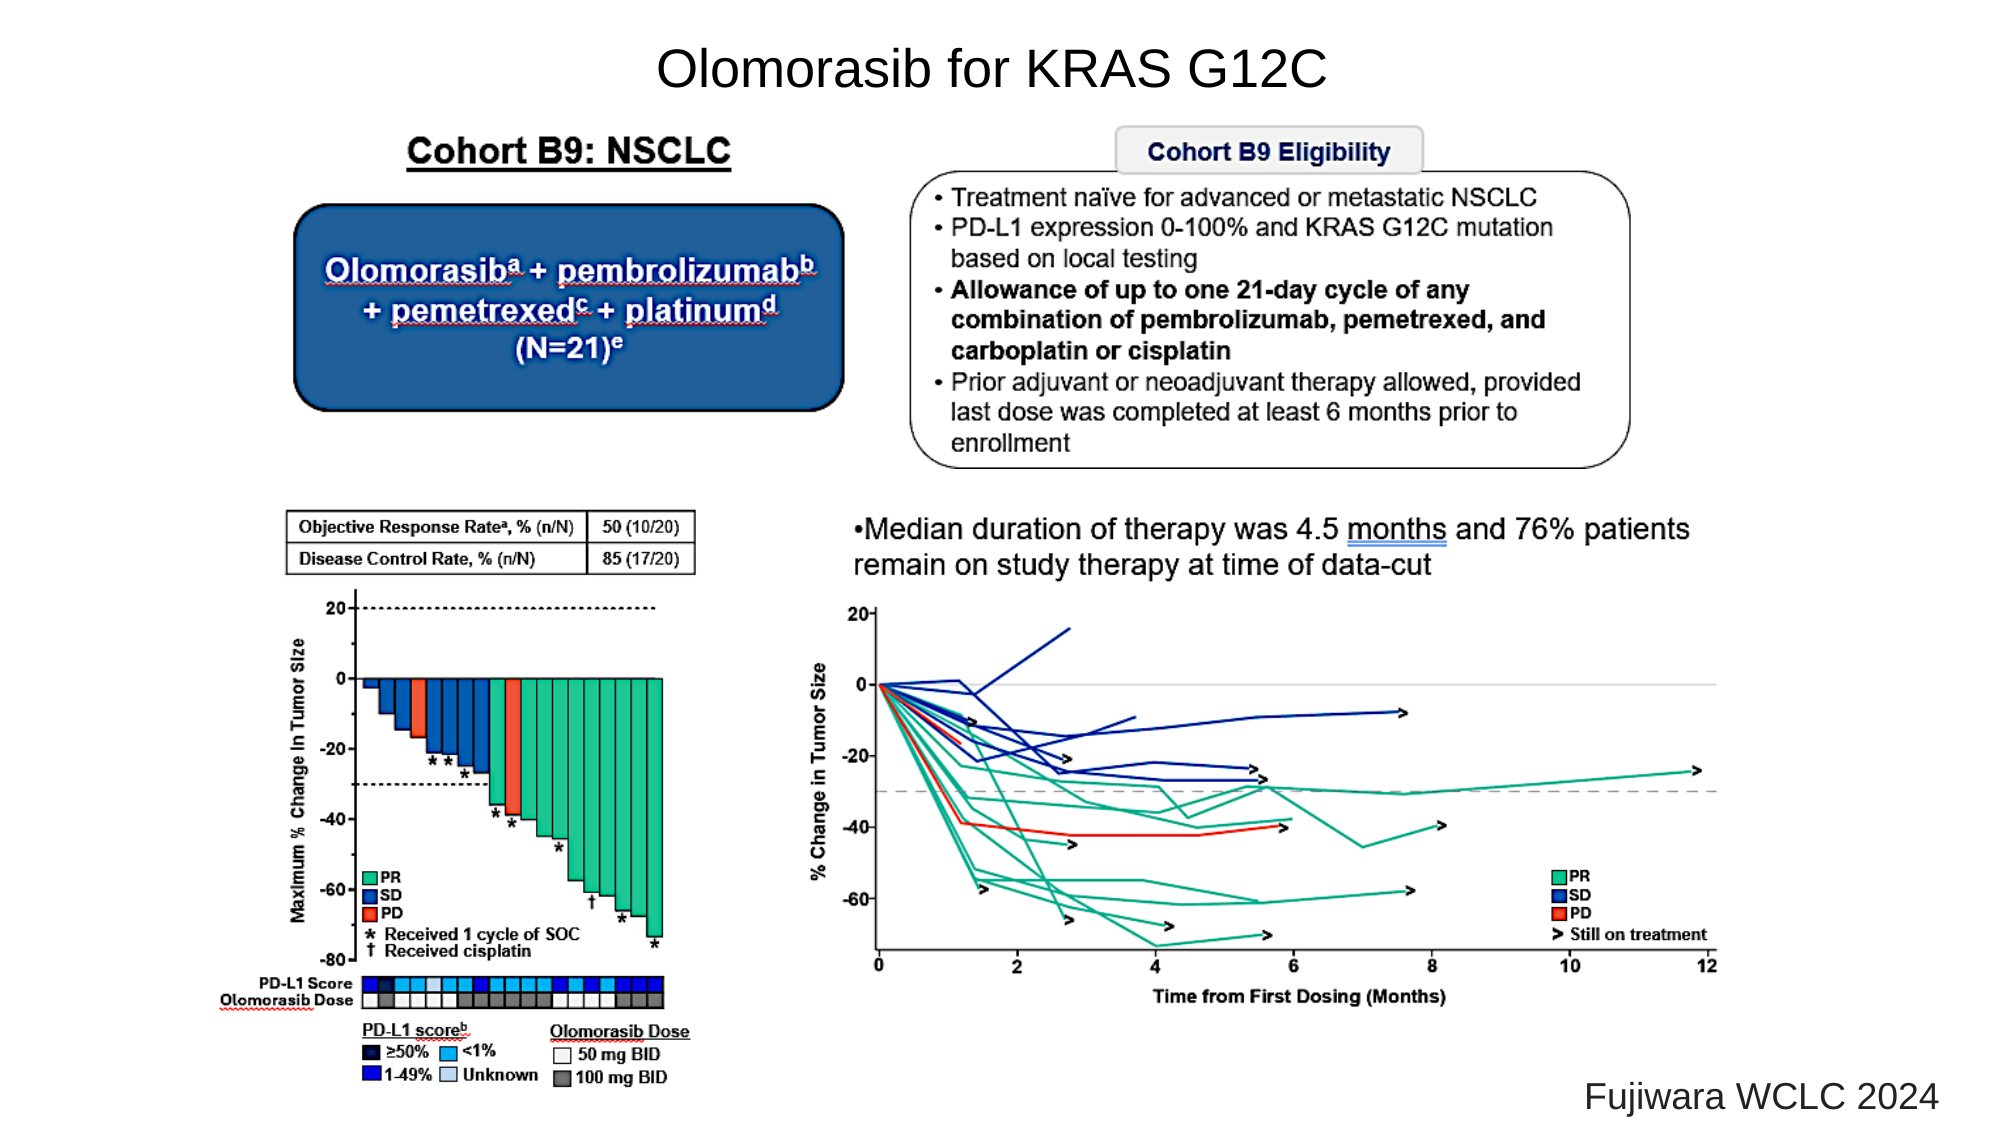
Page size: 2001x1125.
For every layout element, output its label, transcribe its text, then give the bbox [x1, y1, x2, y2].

picture [217, 478, 1723, 1091]
text_box Fujiwara WCLC 2024 [1569, 1064, 1982, 1125]
title Olomorasib for KRAS G12C [99, 24, 1900, 150]
picture [274, 124, 1638, 469]
